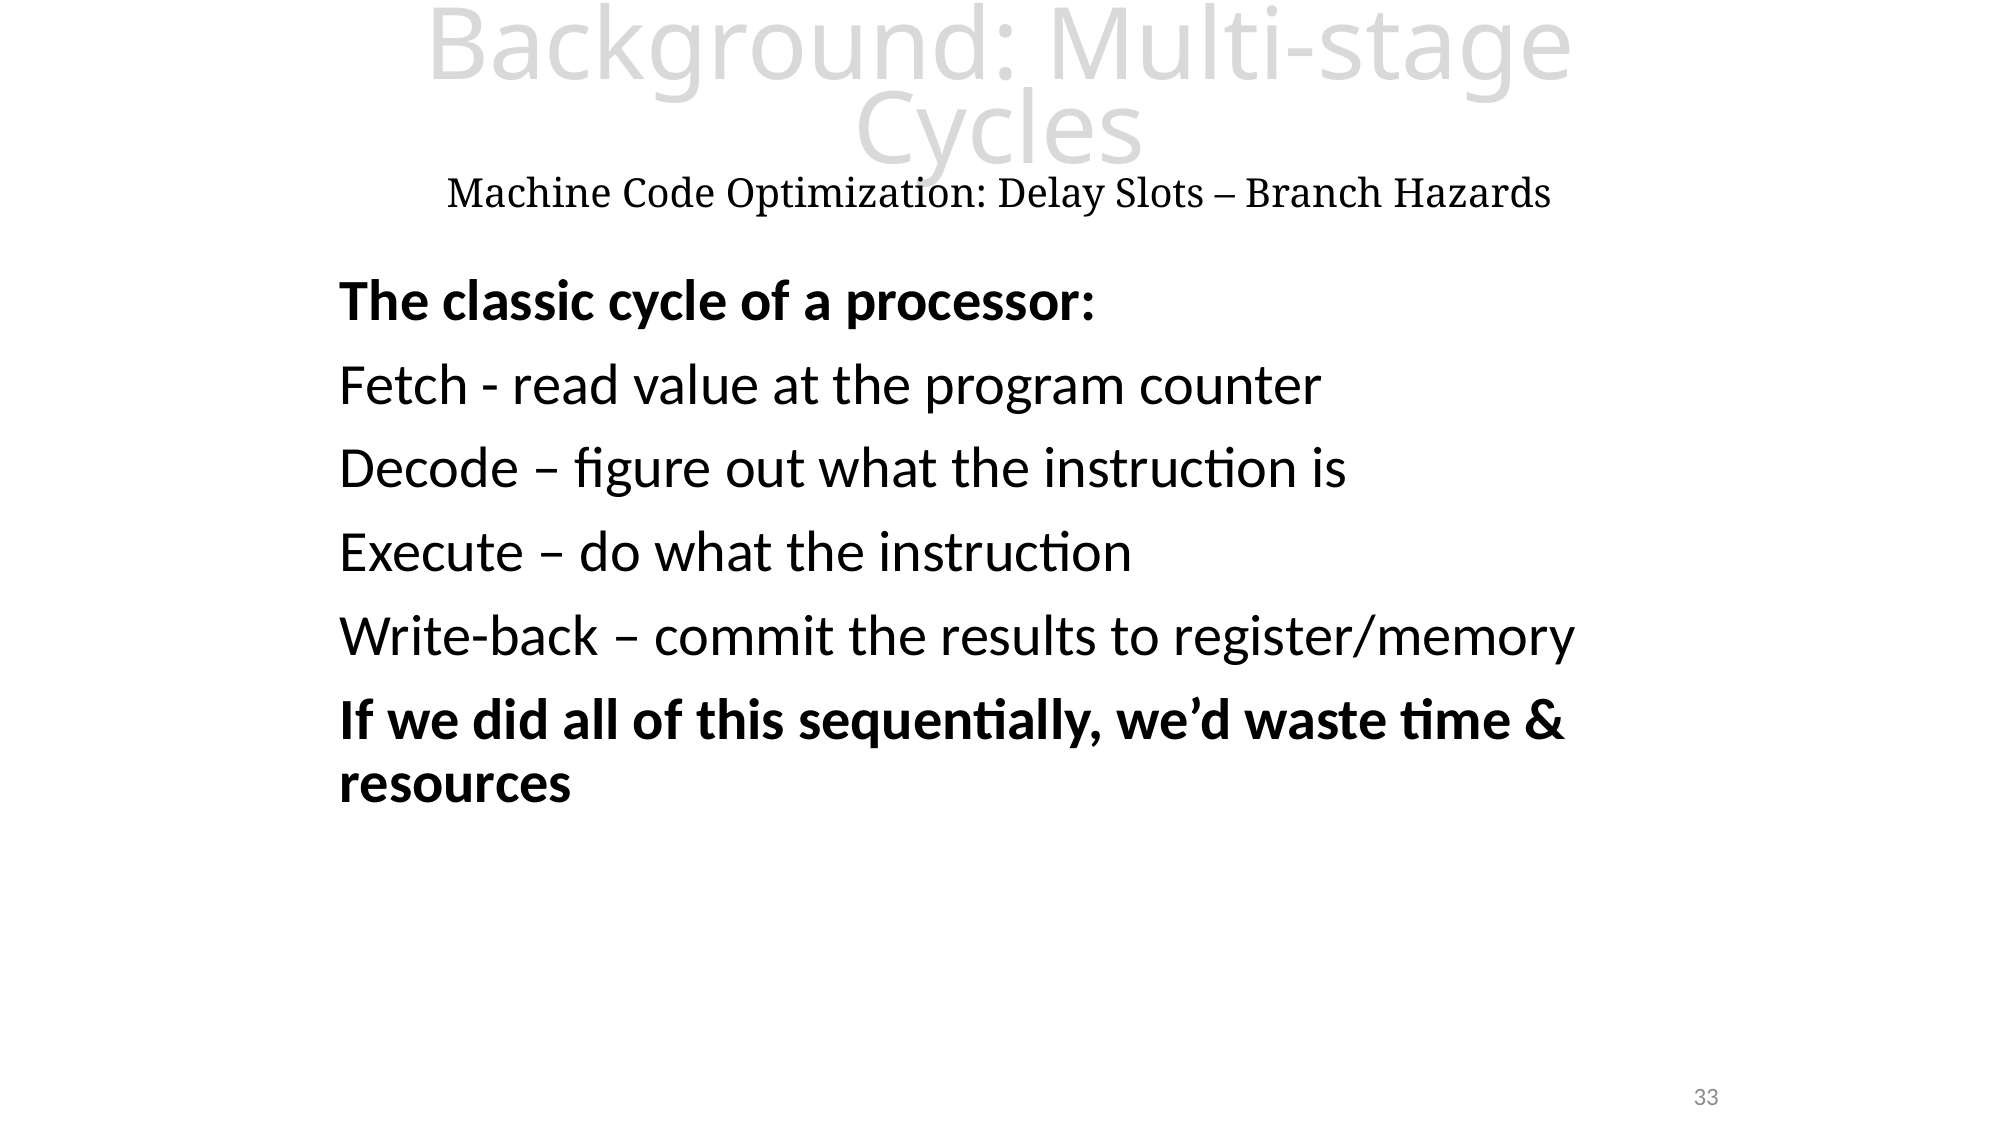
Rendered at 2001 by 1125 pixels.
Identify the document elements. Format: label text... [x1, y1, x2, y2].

list The classic cycle of a processor: Fetch - read value at the program counter Decode – figure out what the instruction is Execute – do what the instruction Write-back – commit the results to register/memory If we did all of this sequentially, we’d waste time & resources [324, 262, 1660, 1005]
slide_number 33 [1396, 1065, 1734, 1125]
title Background: Multi-stage Cycles Machine Code Optimization: Delay Slots – Branch Hazards [353, 4, 1647, 222]
